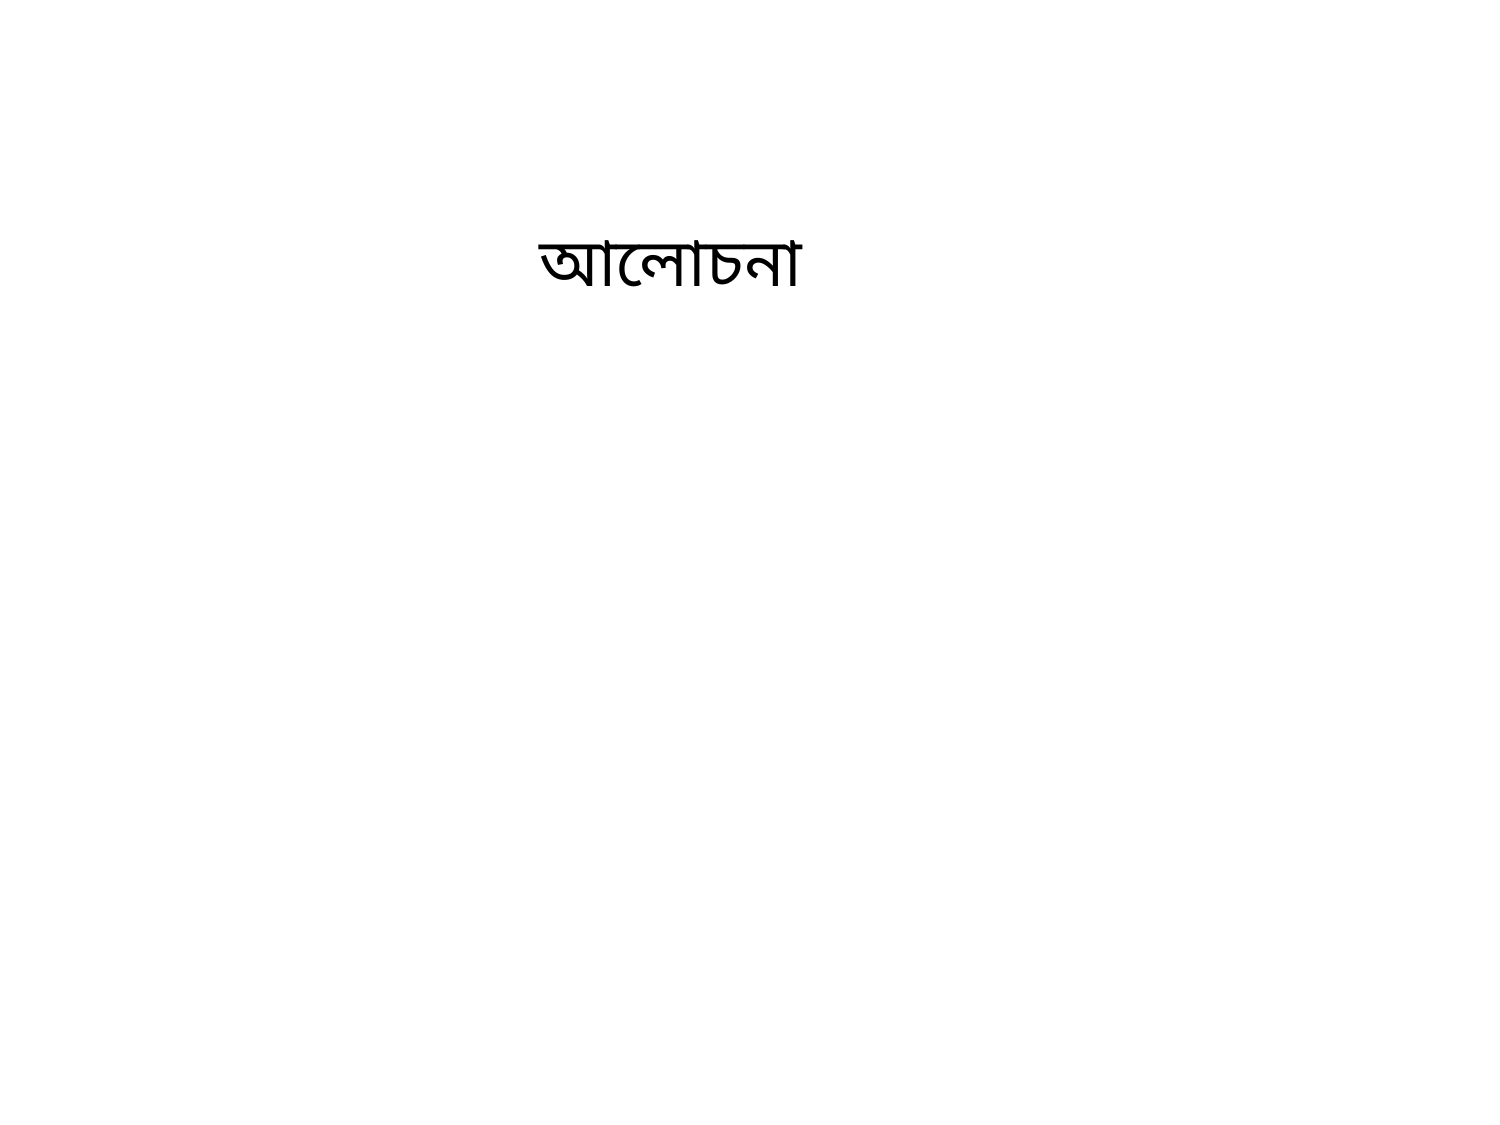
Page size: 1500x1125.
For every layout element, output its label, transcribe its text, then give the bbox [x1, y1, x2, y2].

text_box আলোচনা [525, 212, 850, 308]
